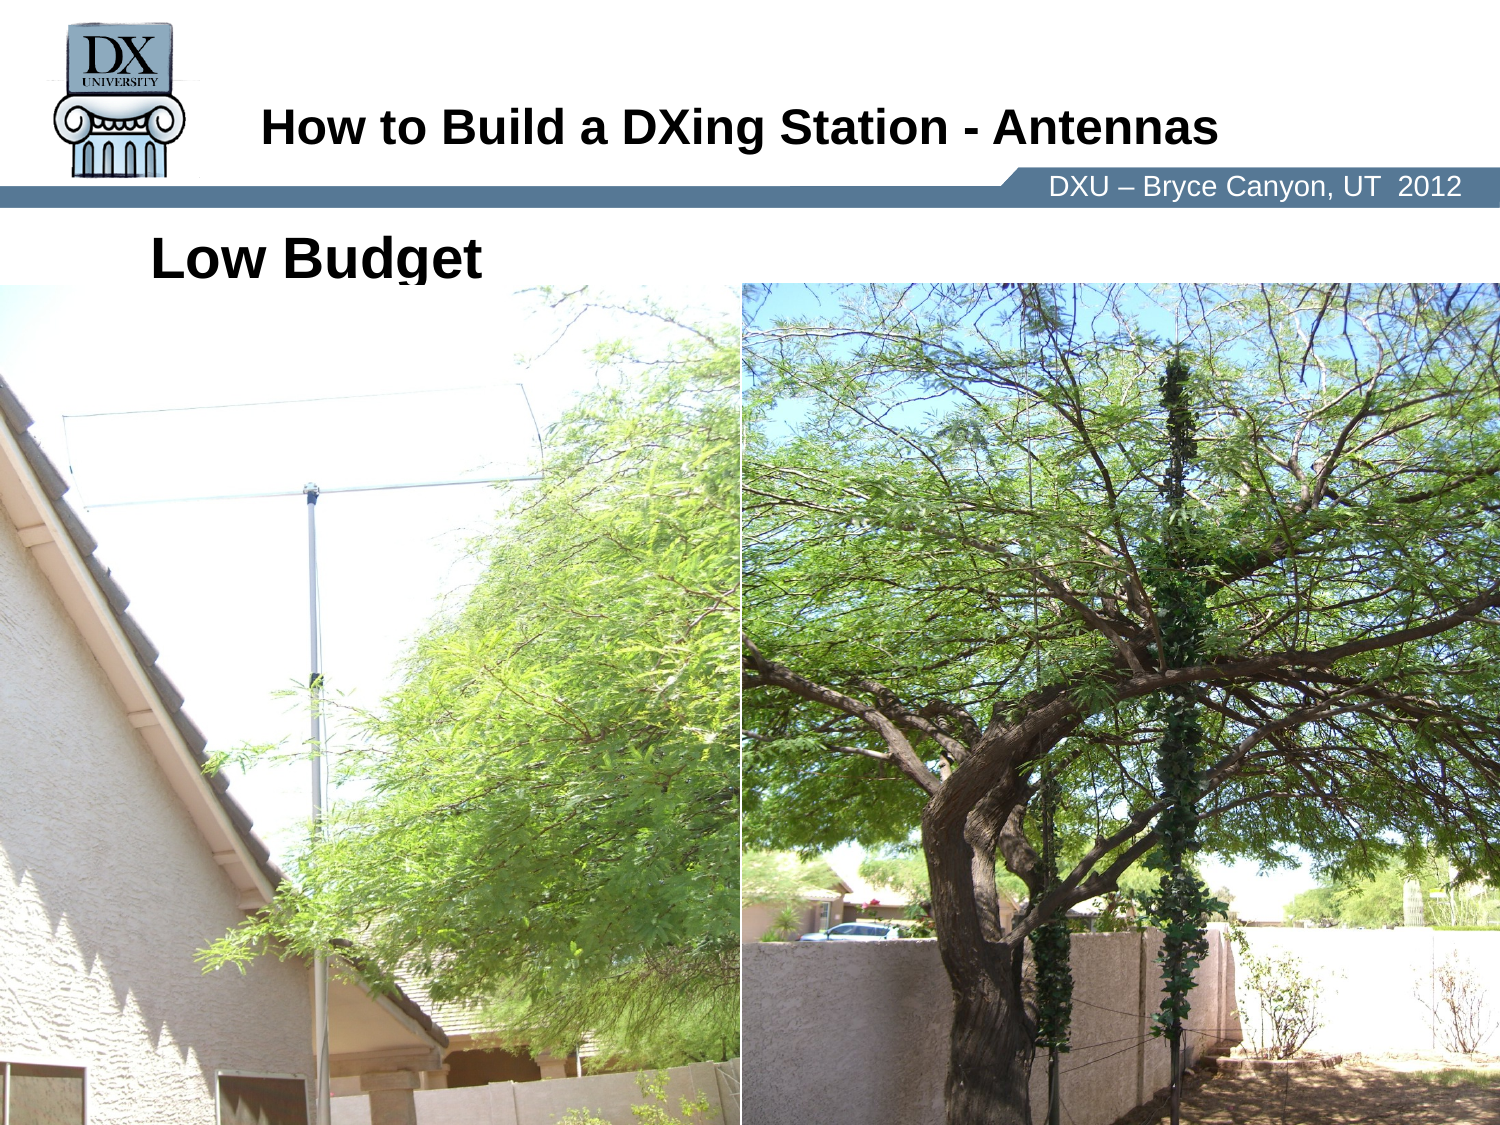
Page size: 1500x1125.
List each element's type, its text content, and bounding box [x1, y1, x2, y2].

text_box Low Budget [135, 212, 944, 283]
picture [0, 285, 740, 1125]
picture [742, 283, 1500, 1125]
picture [34, 20, 206, 183]
title How to Build a DXing Station - Antennas [246, 38, 1367, 163]
